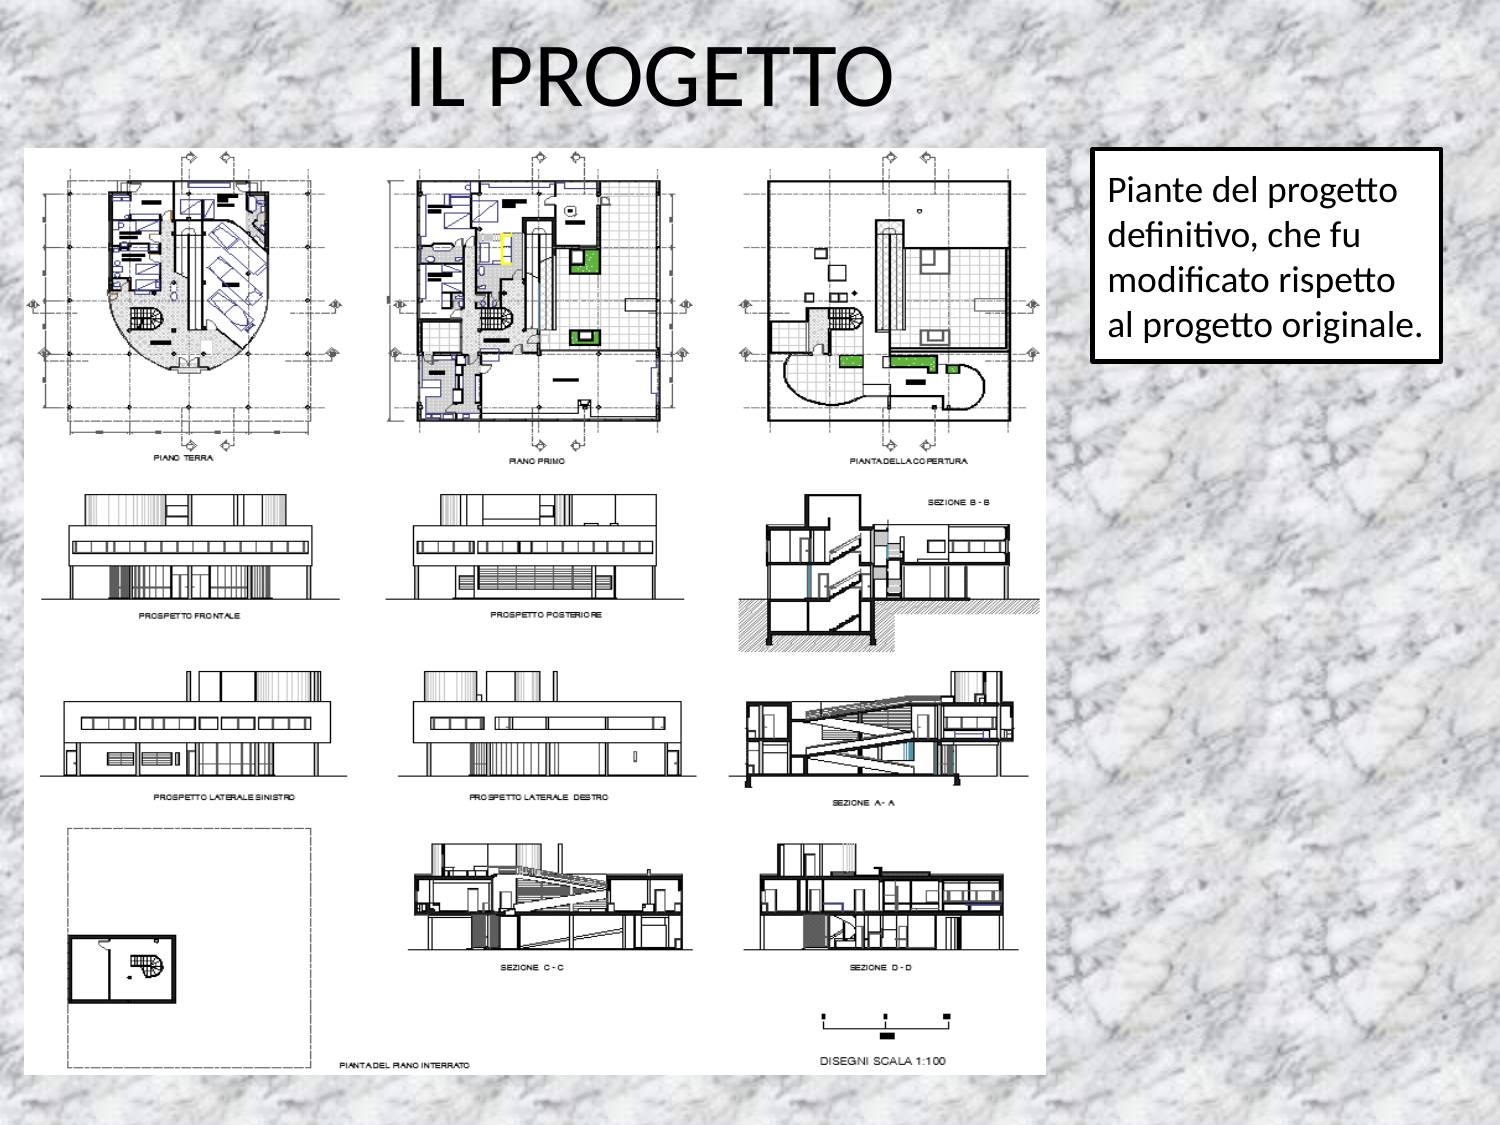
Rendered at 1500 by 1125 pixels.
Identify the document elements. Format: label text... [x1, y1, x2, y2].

text_box IL PROGETTO [389, 7, 981, 132]
text_box Piante del progetto definitivo, che fu modificato rispetto al progetto originale. [1090, 147, 1443, 364]
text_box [23, 148, 1046, 1075]
picture [0, 0, 1500, 1125]
